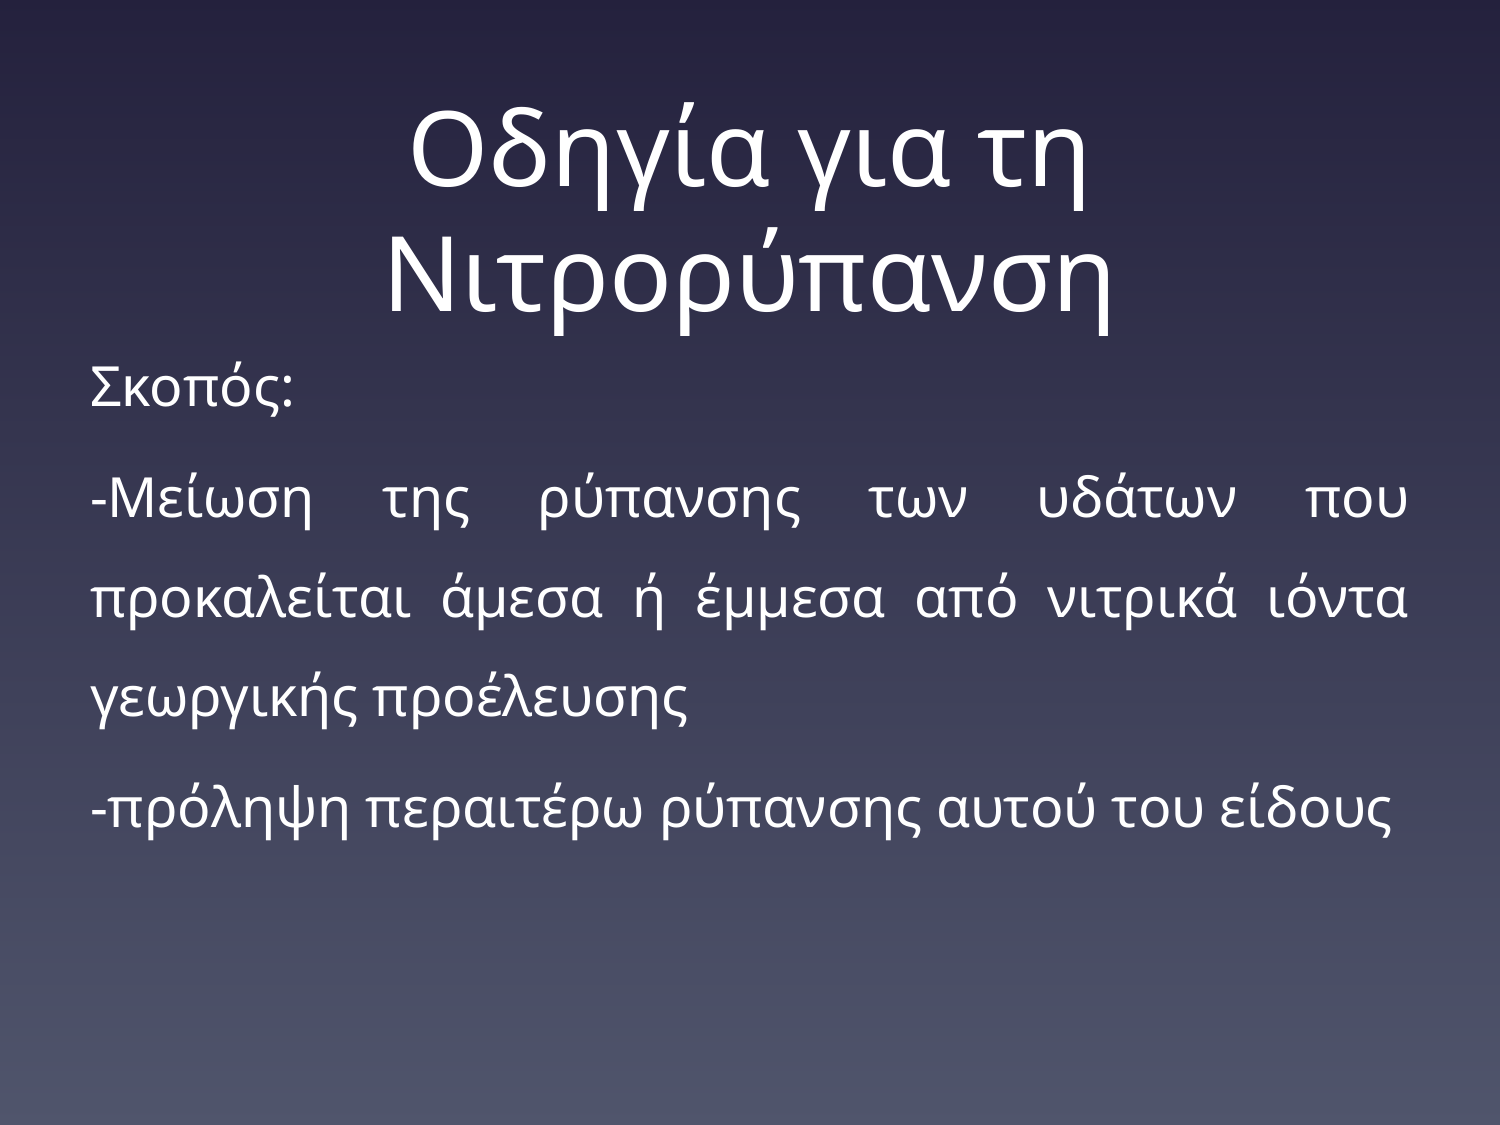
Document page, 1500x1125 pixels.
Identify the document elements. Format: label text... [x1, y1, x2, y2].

list Σκοπός: -Μείωση της ρύπανσης των υδάτων που προκαλείται άμεσα ή έμμεσα από νιτρικά ιόντα γεωργικής προέλευσης -πρόληψη περαιτέρω ρύπανσης αυτού του είδους [75, 262, 1425, 1005]
title Οδηγία για τη Νιτρορύπανση [75, 75, 1425, 262]
